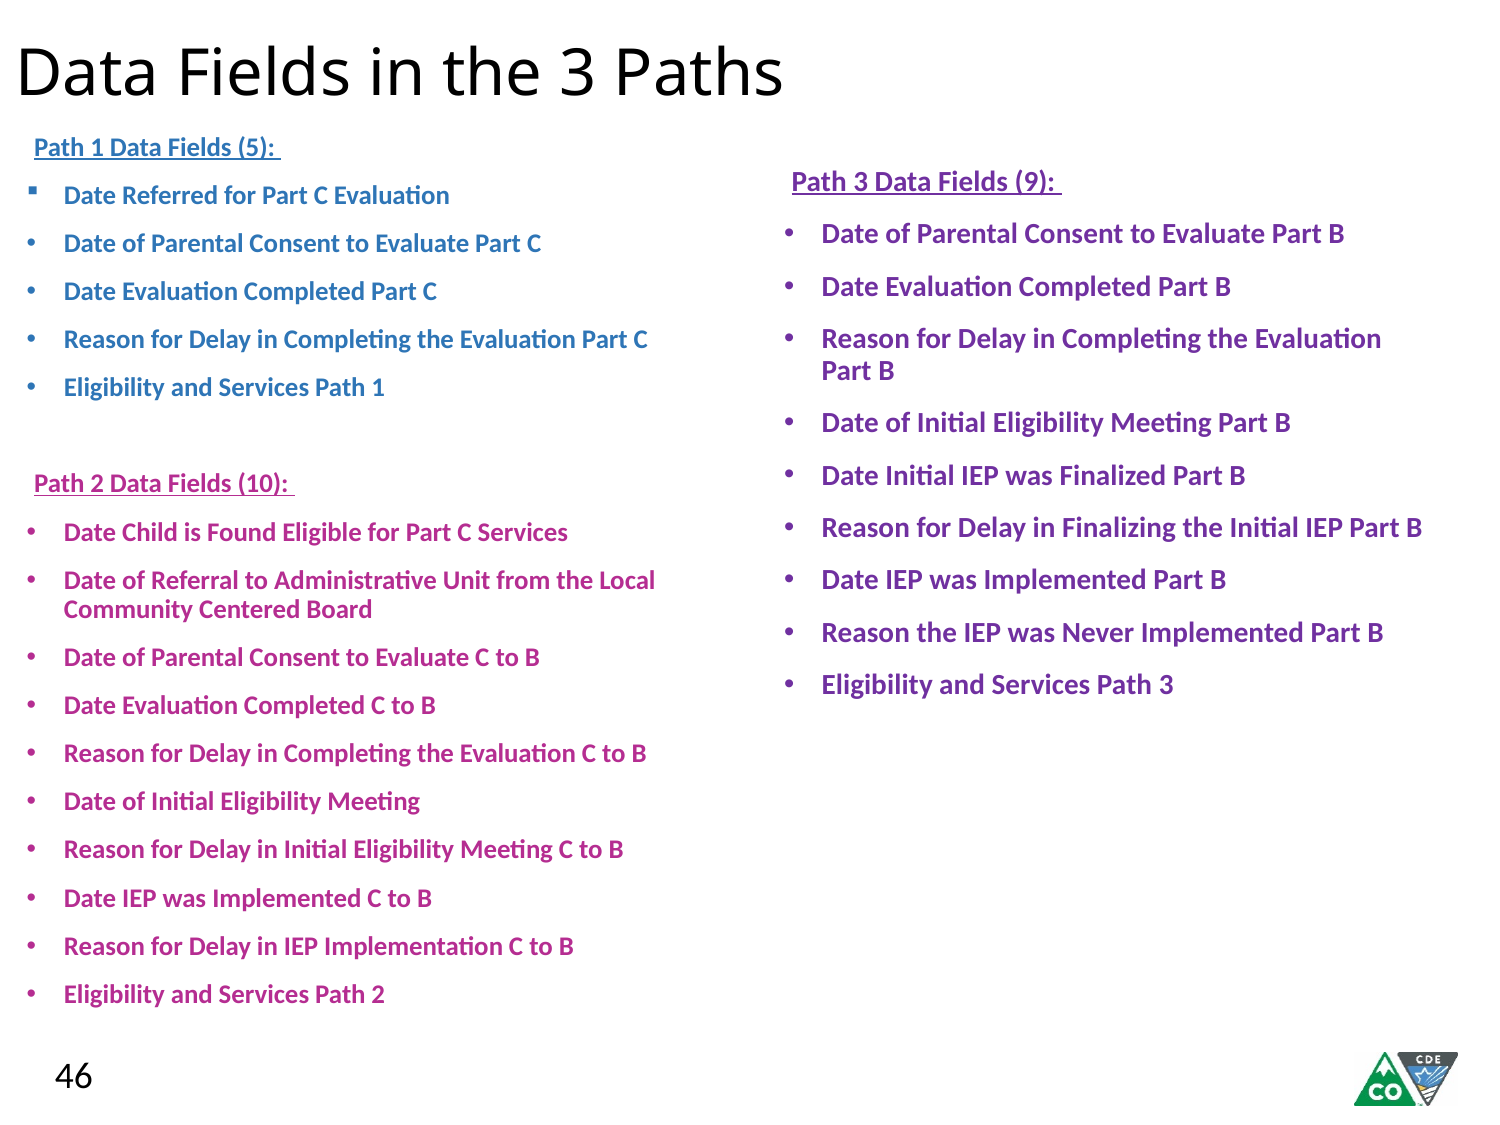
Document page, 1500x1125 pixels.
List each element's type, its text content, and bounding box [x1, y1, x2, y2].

slide_number 46 [40, 1043, 378, 1104]
picture [1354, 1052, 1458, 1106]
list Path 1 Data Fields (5): Date Referred for Part C Evaluation Date of Parental Consent to Evaluate Part C Date Evaluation Completed Part C Reason for Delay in Completing the Evaluation Part C Eligibility and Services Path 1 Path 2 Data Fields (10): Date Child is Found Eligible for Part C Services Date of Referral to Administrative Unit from the Local Community Centered Board Date of Parental Consent to Evaluate C to B Date Evaluation Completed C to B Reason for Delay in Completing the Evaluation C to B Date of Initial Eligibility Meeting Reason for Delay in Initial Eligibility Meeting C to B Date IEP was Implemented C to B Reason for Delay in IEP Implementation C to B Eligibility and Services Path 2 [11, 125, 800, 1024]
list Path 3 Data Fields (9): Date of Parental Consent to Evaluate Part B Date Evaluation Completed Part B Reason for Delay in Completing the Evaluation Part B Date of Initial Eligibility Meeting Part B Date Initial IEP was Finalized Part B Reason for Delay in Finalizing the Initial IEP Part B Date IEP was Implemented Part B Reason the IEP was Never Implemented Part B Eligibility and Services Path 3 [769, 158, 1447, 1069]
title Data Fields in the 3 Paths [0, 31, 1294, 117]
